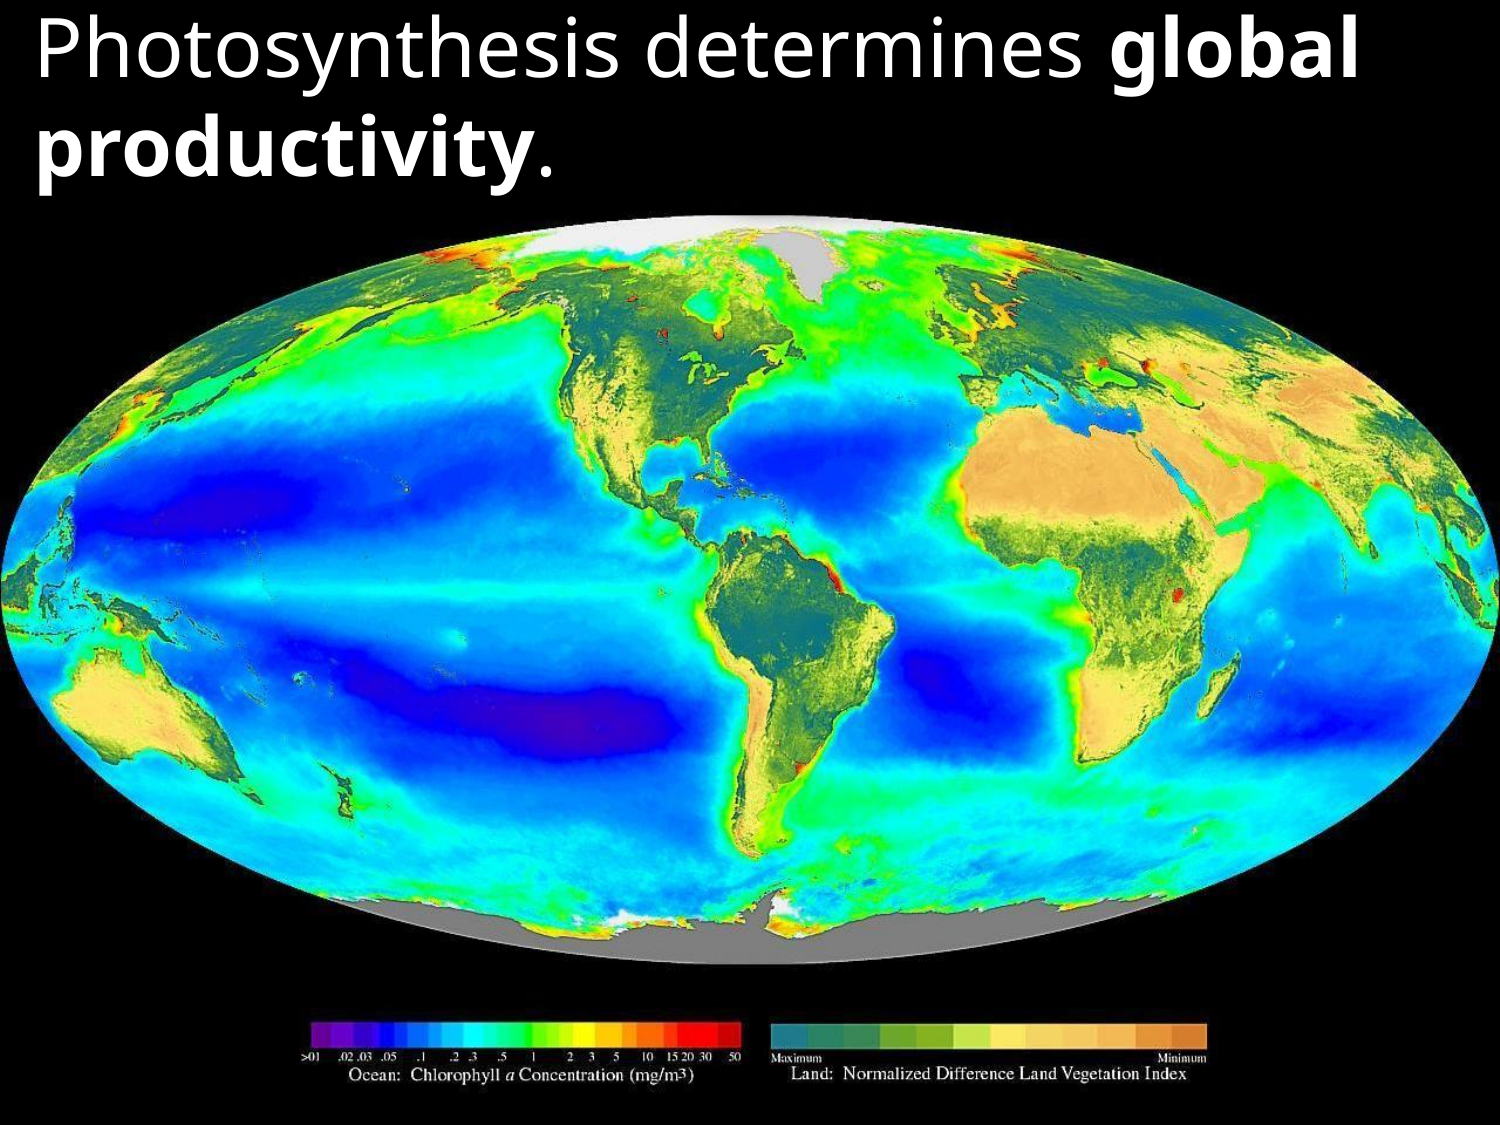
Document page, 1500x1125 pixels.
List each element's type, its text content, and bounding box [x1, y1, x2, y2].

picture [0, 164, 1500, 1125]
title Photosynthesis determines global productivity. [18, 0, 1482, 163]
